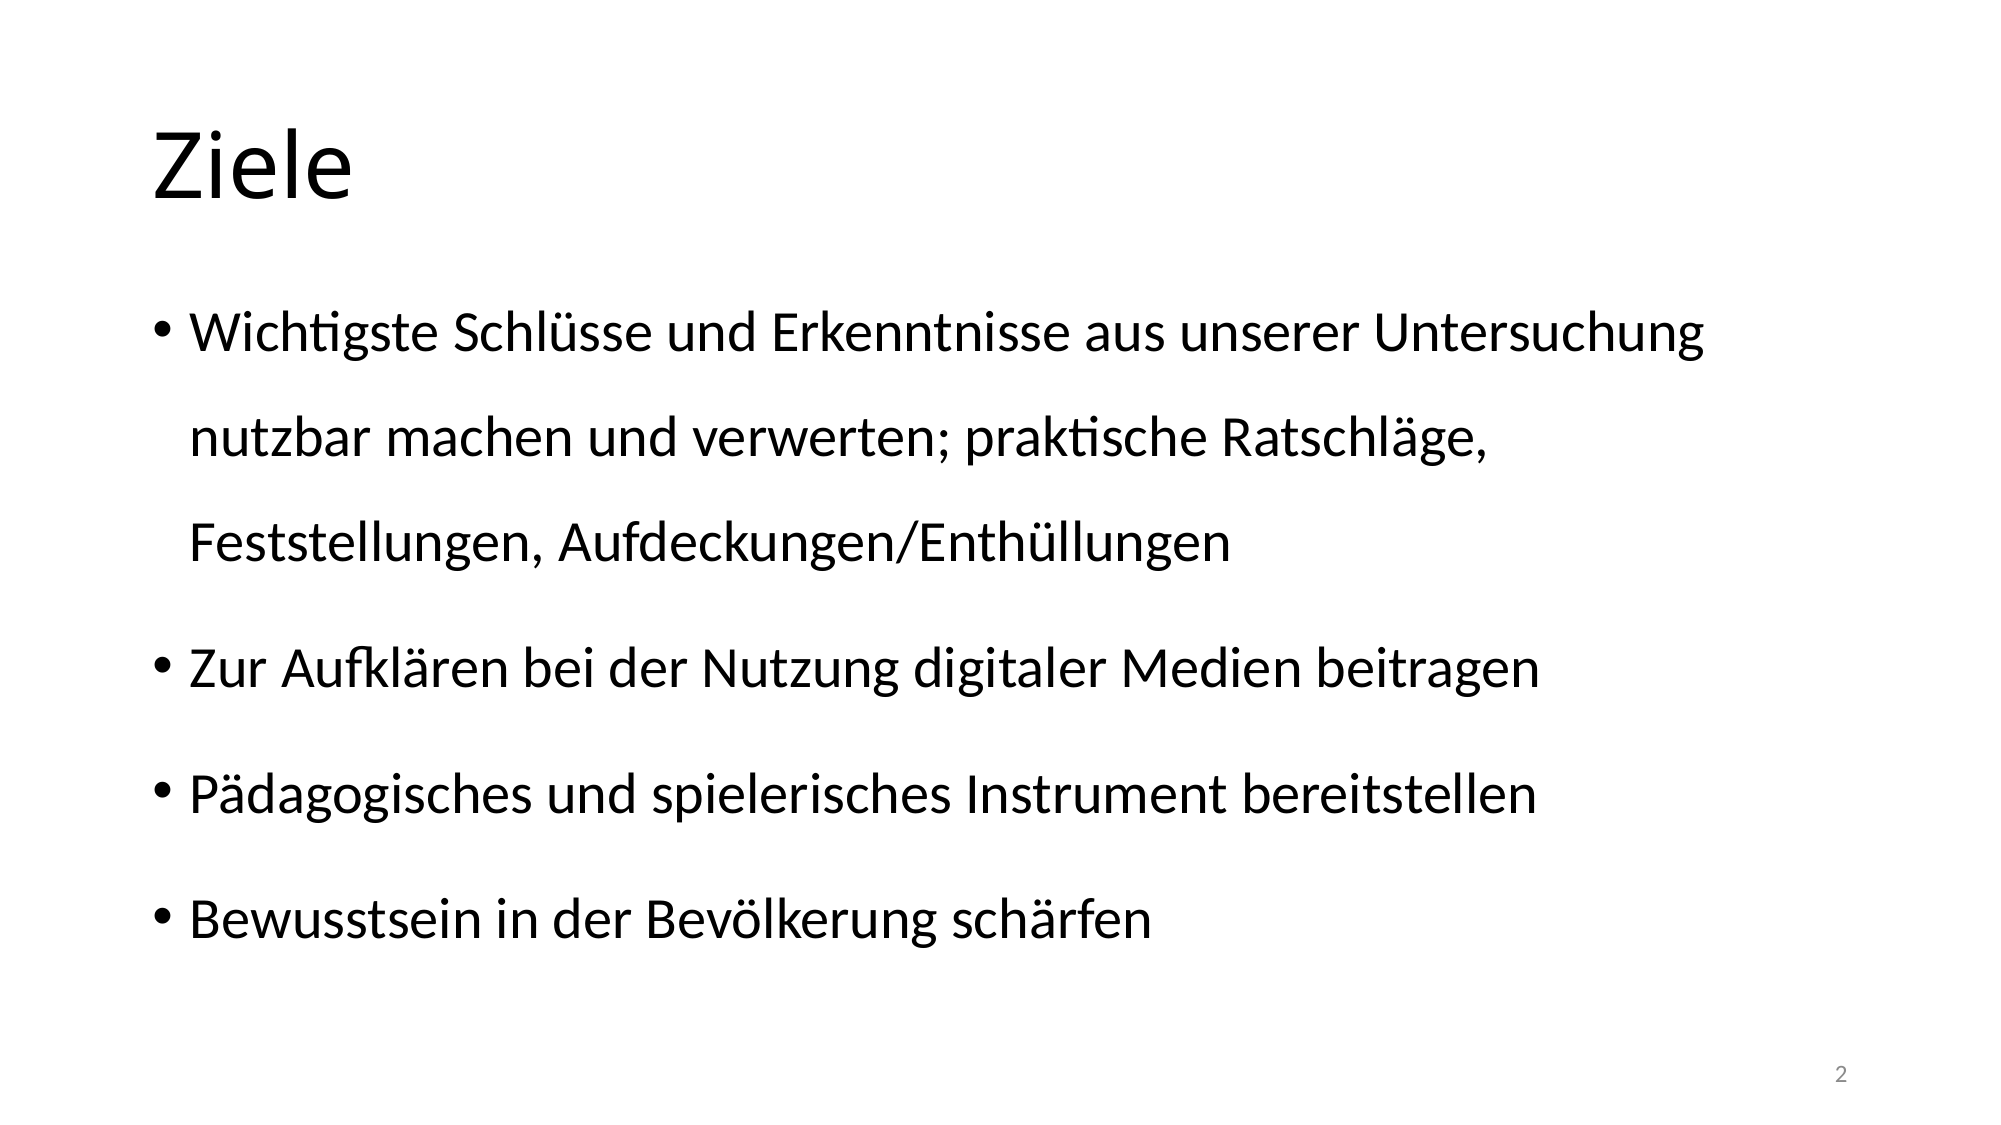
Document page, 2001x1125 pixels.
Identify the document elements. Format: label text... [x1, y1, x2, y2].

slide_number 2 [1412, 1042, 1863, 1103]
title Ziele [137, 59, 1863, 250]
list Wichtigste Schlüsse und Erkenntnisse aus unserer Untersuchung nutzbar machen und verwerten; praktische Ratschläge, Feststellungen, Aufdeckungen/Enthüllungen Zur Aufklären bei der Nutzung digitaler Medien beitragen Pädagogisches und spielerisches Instrument bereitstellen Bewusstsein in der Bevölkerung schärfen [137, 250, 1863, 965]
